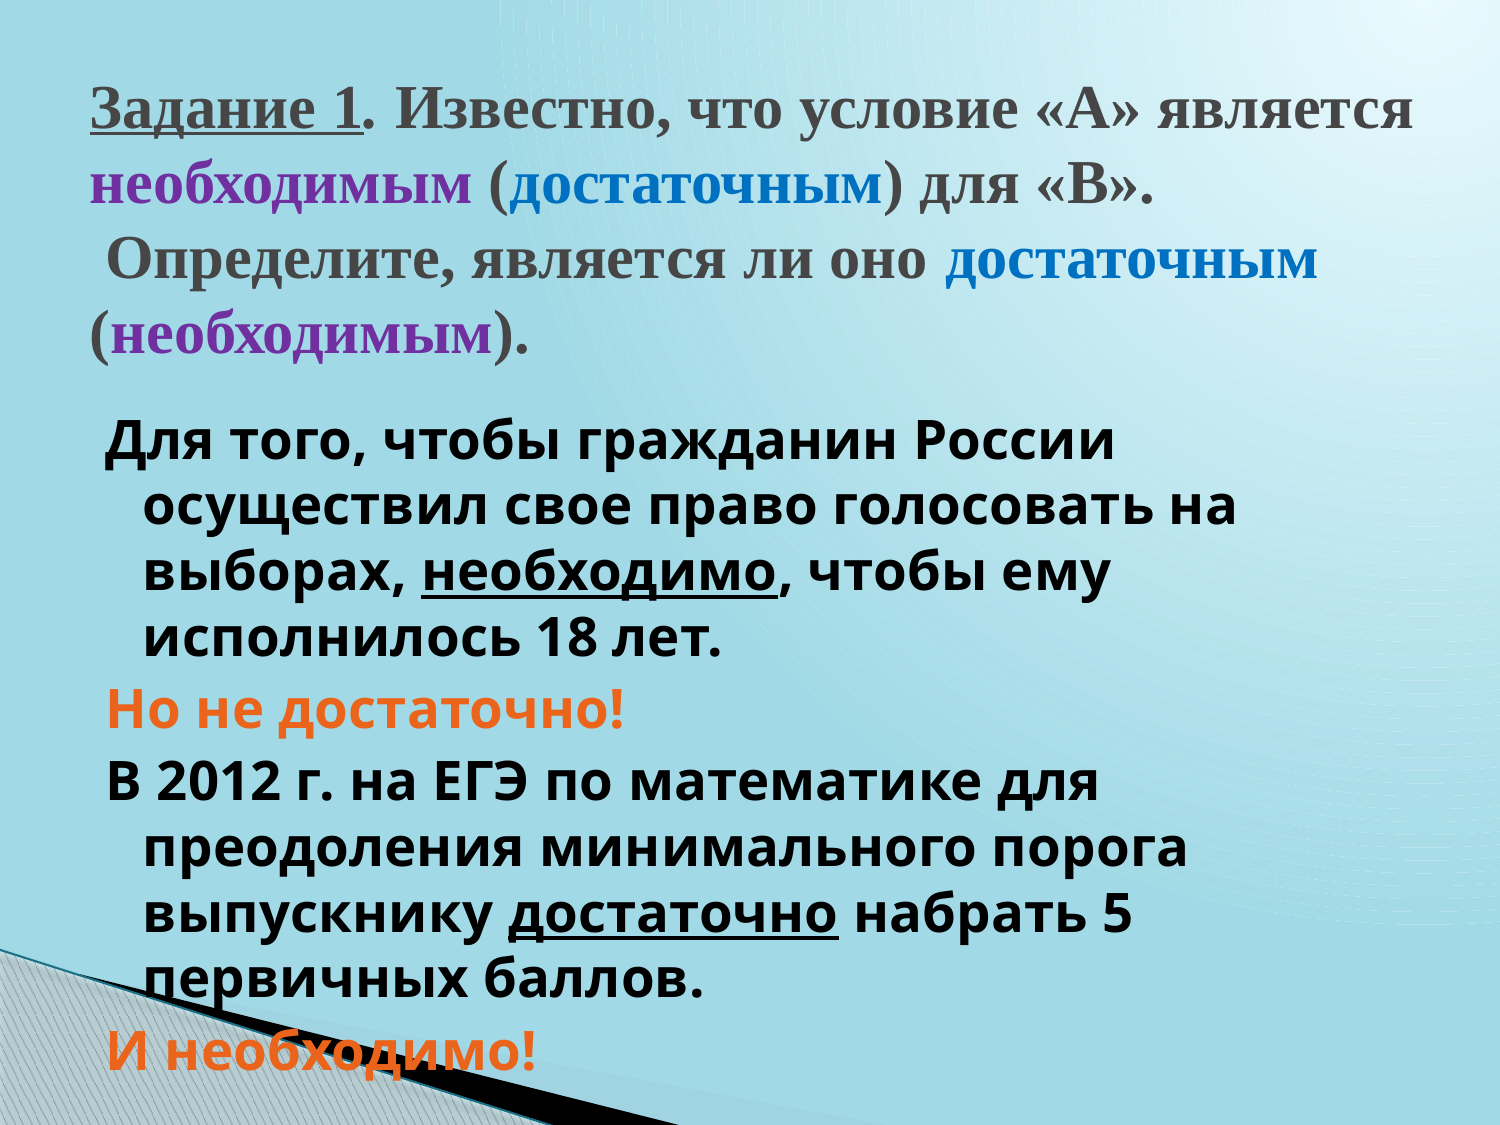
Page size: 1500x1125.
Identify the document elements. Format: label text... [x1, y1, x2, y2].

title Задание 1. Известно, что условие «А» является необходимым (достаточным) для «В». Определите, является ли оно достаточным (необходимым). [75, 45, 1454, 387]
list Для того, чтобы гражданин России осуществил свое право голосовать на выборах, необходимо, чтобы ему исполнилось 18 лет. Но не достаточно! В 2012 г. на ЕГЭ по математике для преодоления минимального порога выпускнику достаточно набрать 5 первичных баллов. И необходимо! [75, 397, 1425, 1090]
